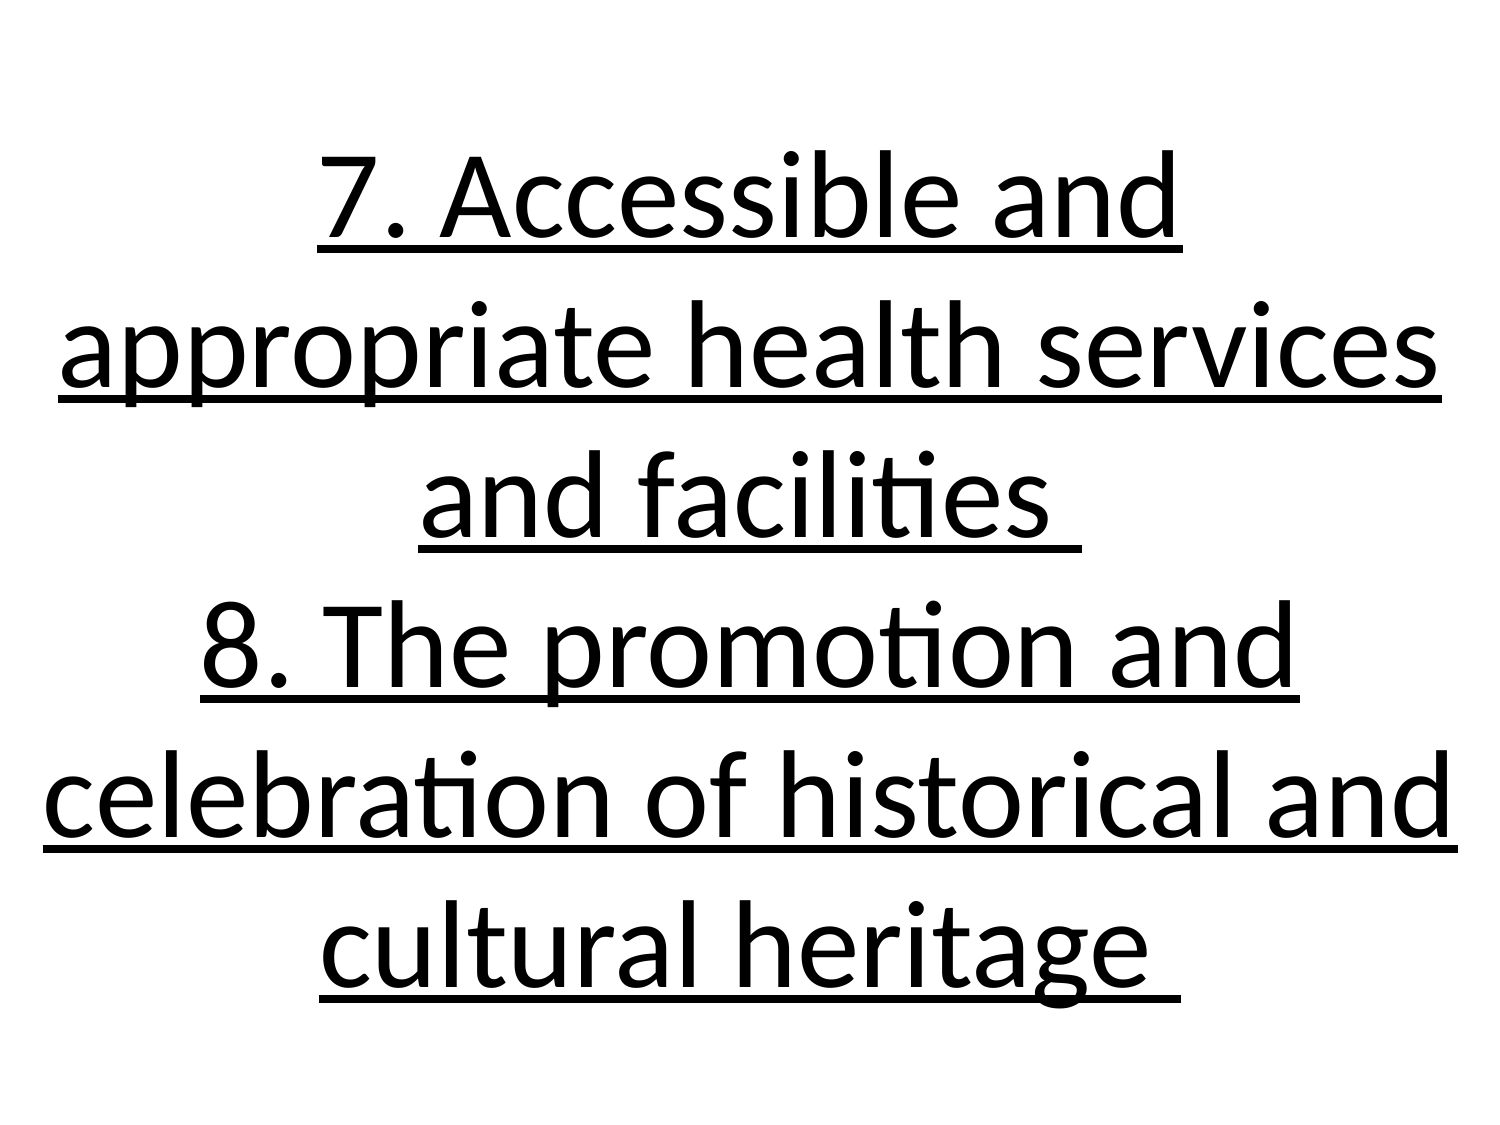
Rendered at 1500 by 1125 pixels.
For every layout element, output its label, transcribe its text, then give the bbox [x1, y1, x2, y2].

title 7. Accessible and appropriate health services and facilities 8. The promotion and celebration of historical and cultural heritage [0, 0, 1500, 1125]
